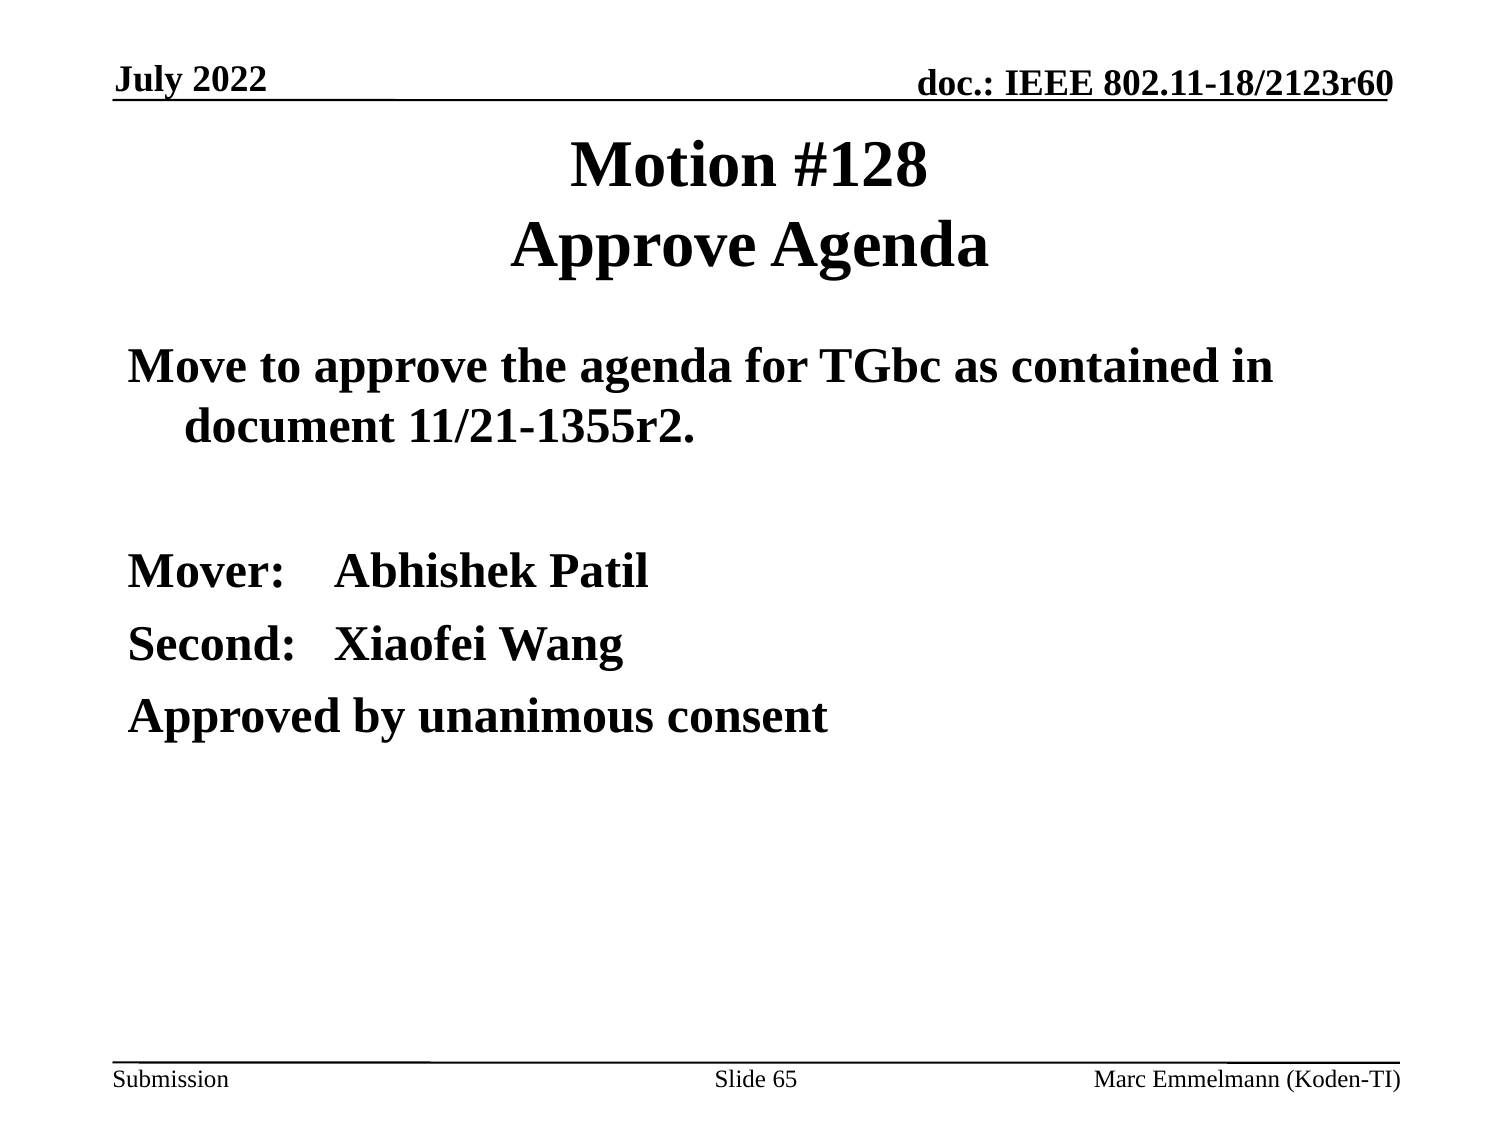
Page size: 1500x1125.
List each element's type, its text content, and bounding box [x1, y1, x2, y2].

slide_number Slide 65 [712, 1061, 800, 1123]
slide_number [114, 54, 423, 100]
footer Marc Emmelmann (Koden-TI) [878, 1061, 1402, 1093]
title Motion #128 Approve Agenda [112, 112, 1388, 288]
list Move to approve the agenda for TGbc as contained in document 11/21-1355r2. Mover: Abhishek Patil Second: Xiaofei Wang Approved by unanimous consent [112, 324, 1388, 1000]
